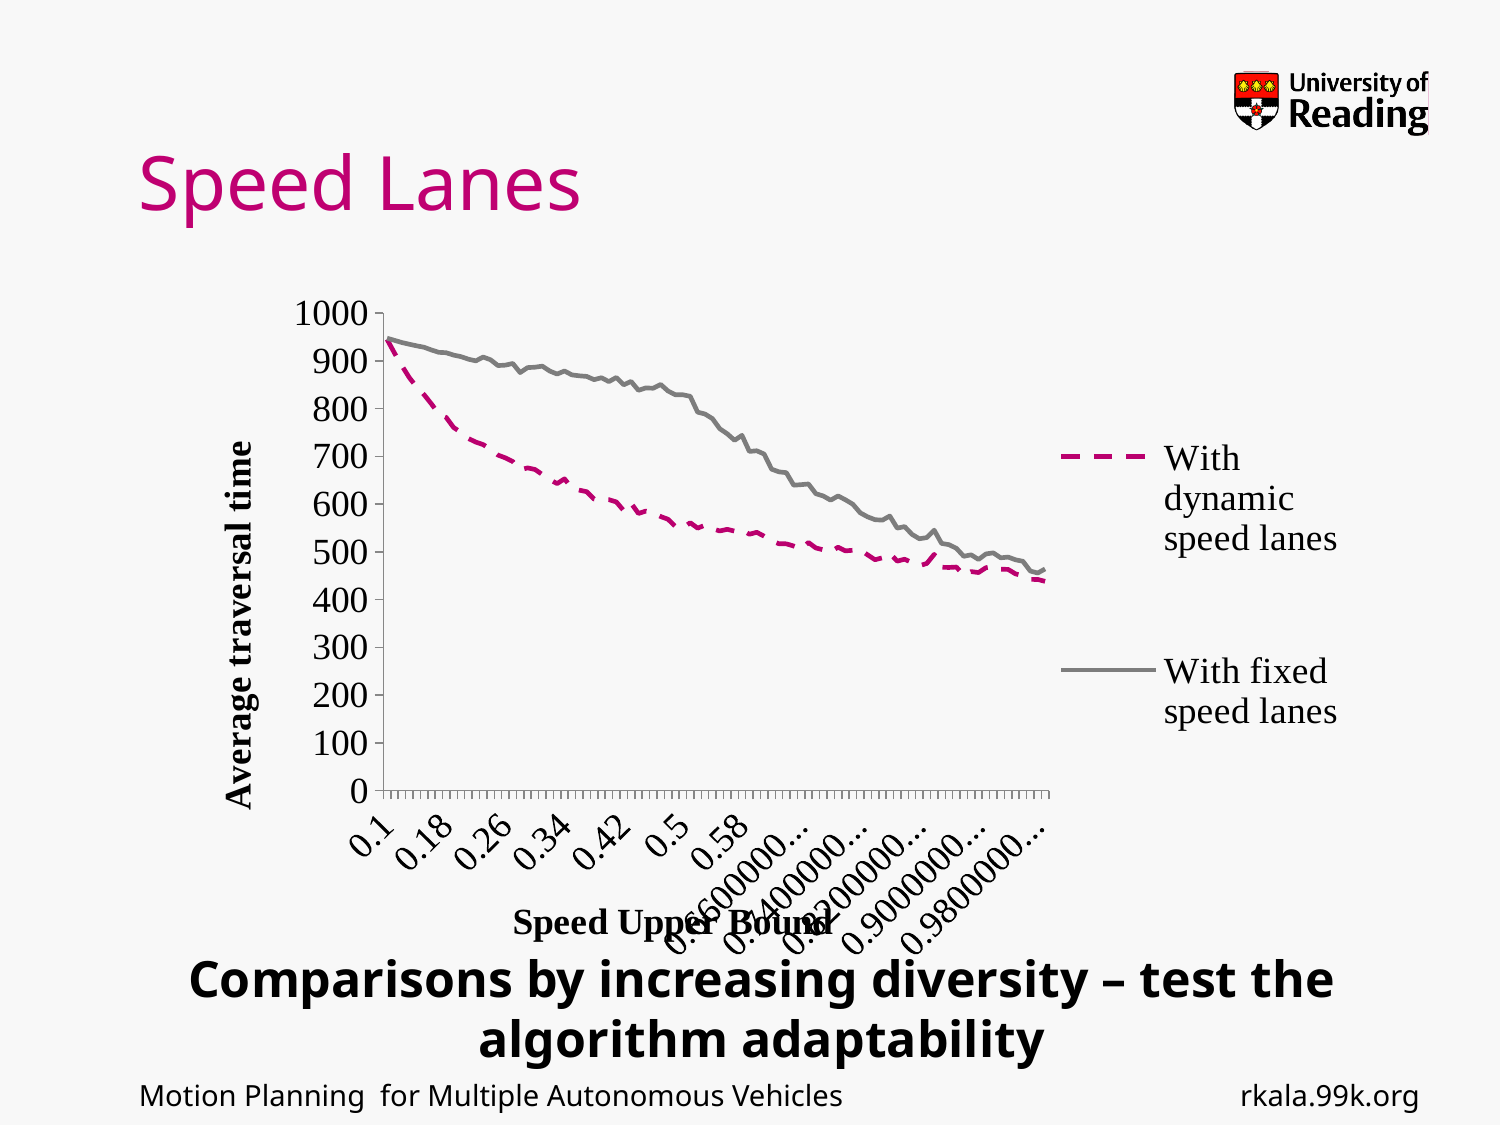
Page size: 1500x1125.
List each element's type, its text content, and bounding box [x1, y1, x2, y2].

picture [1234, 71, 1429, 136]
title Speed Lanes [123, 45, 1140, 233]
chart [182, 278, 1377, 965]
text_box Comparisons by increasing diversity – test the algorithm adaptability [135, 940, 1388, 1076]
slide_number rkala.99k.org [1210, 1069, 1436, 1125]
